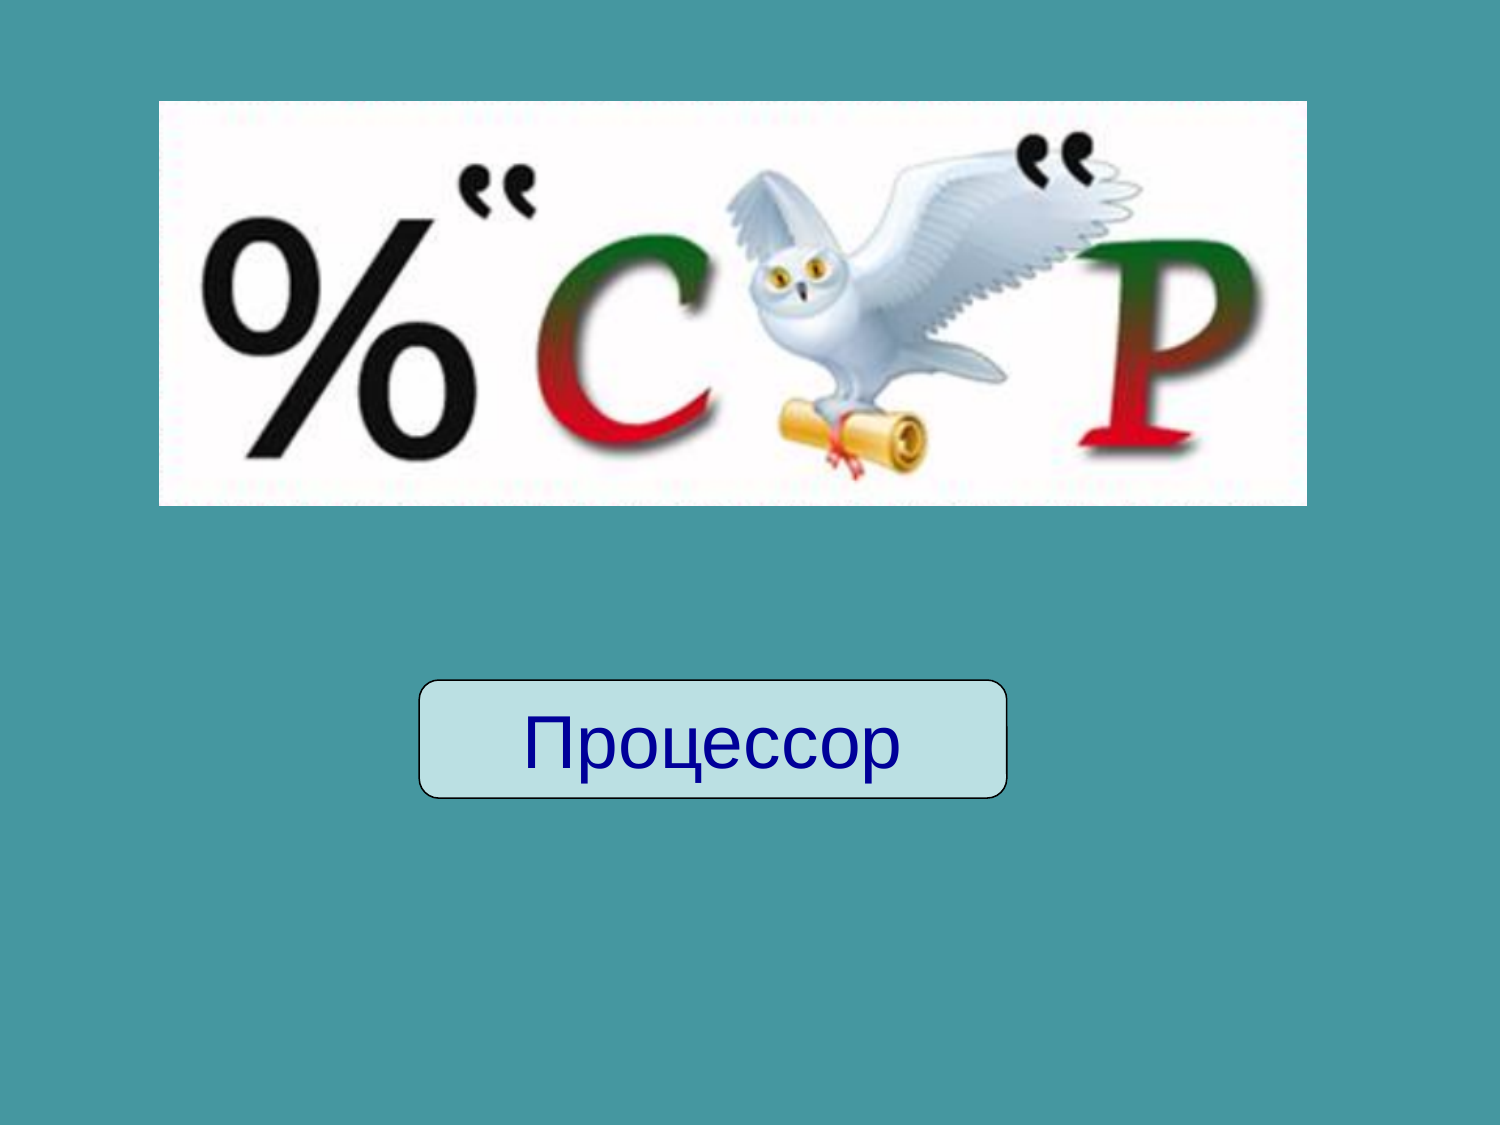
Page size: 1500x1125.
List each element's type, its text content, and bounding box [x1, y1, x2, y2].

text_box Процессор [419, 680, 1007, 799]
picture [159, 101, 1308, 506]
